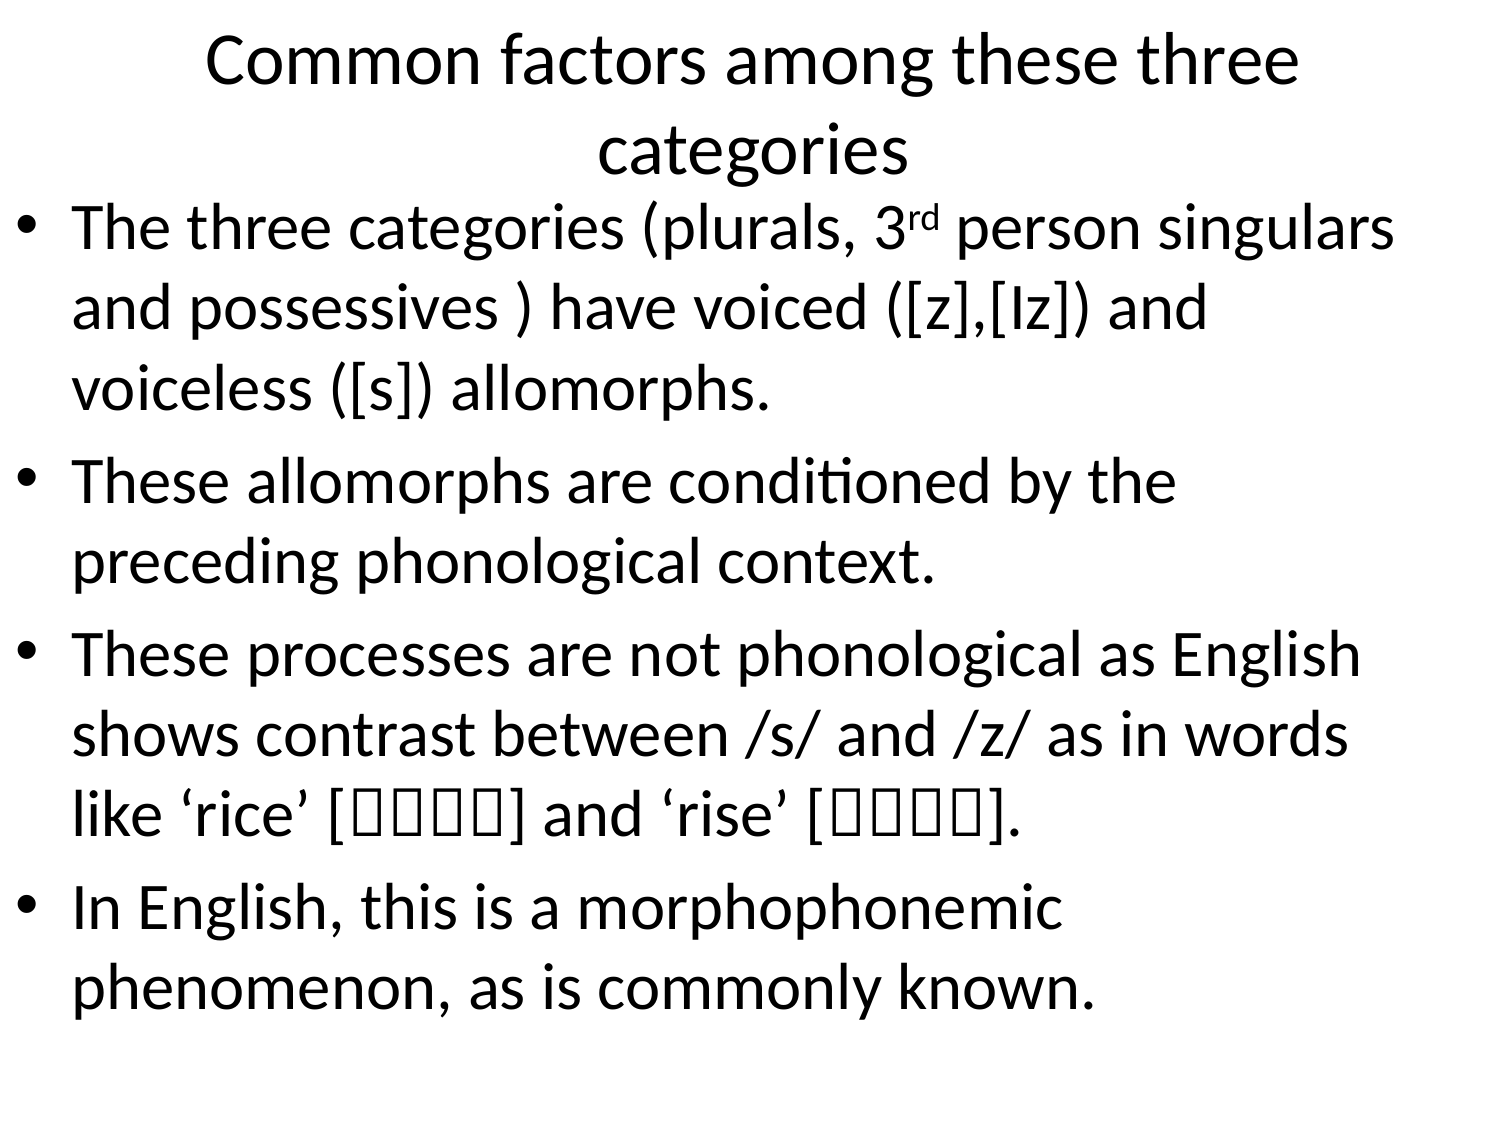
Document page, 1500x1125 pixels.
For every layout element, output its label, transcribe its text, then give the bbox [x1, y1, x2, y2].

list The three categories (plurals, 3rd person singulars and possessives ) have voiced ([z],[Iz]) and voiceless ([s]) allomorphs. These allomorphs are conditioned by the preceding phonological context. These processes are not phonological as English shows contrast between /s/ and /z/ as in words like ‘rice’ [] and ‘rise’ []. In English, this is a morphophonemic phenomenon, as is commonly known. [0, 175, 1426, 1125]
title Common factors among these three categories [81, 0, 1426, 175]
